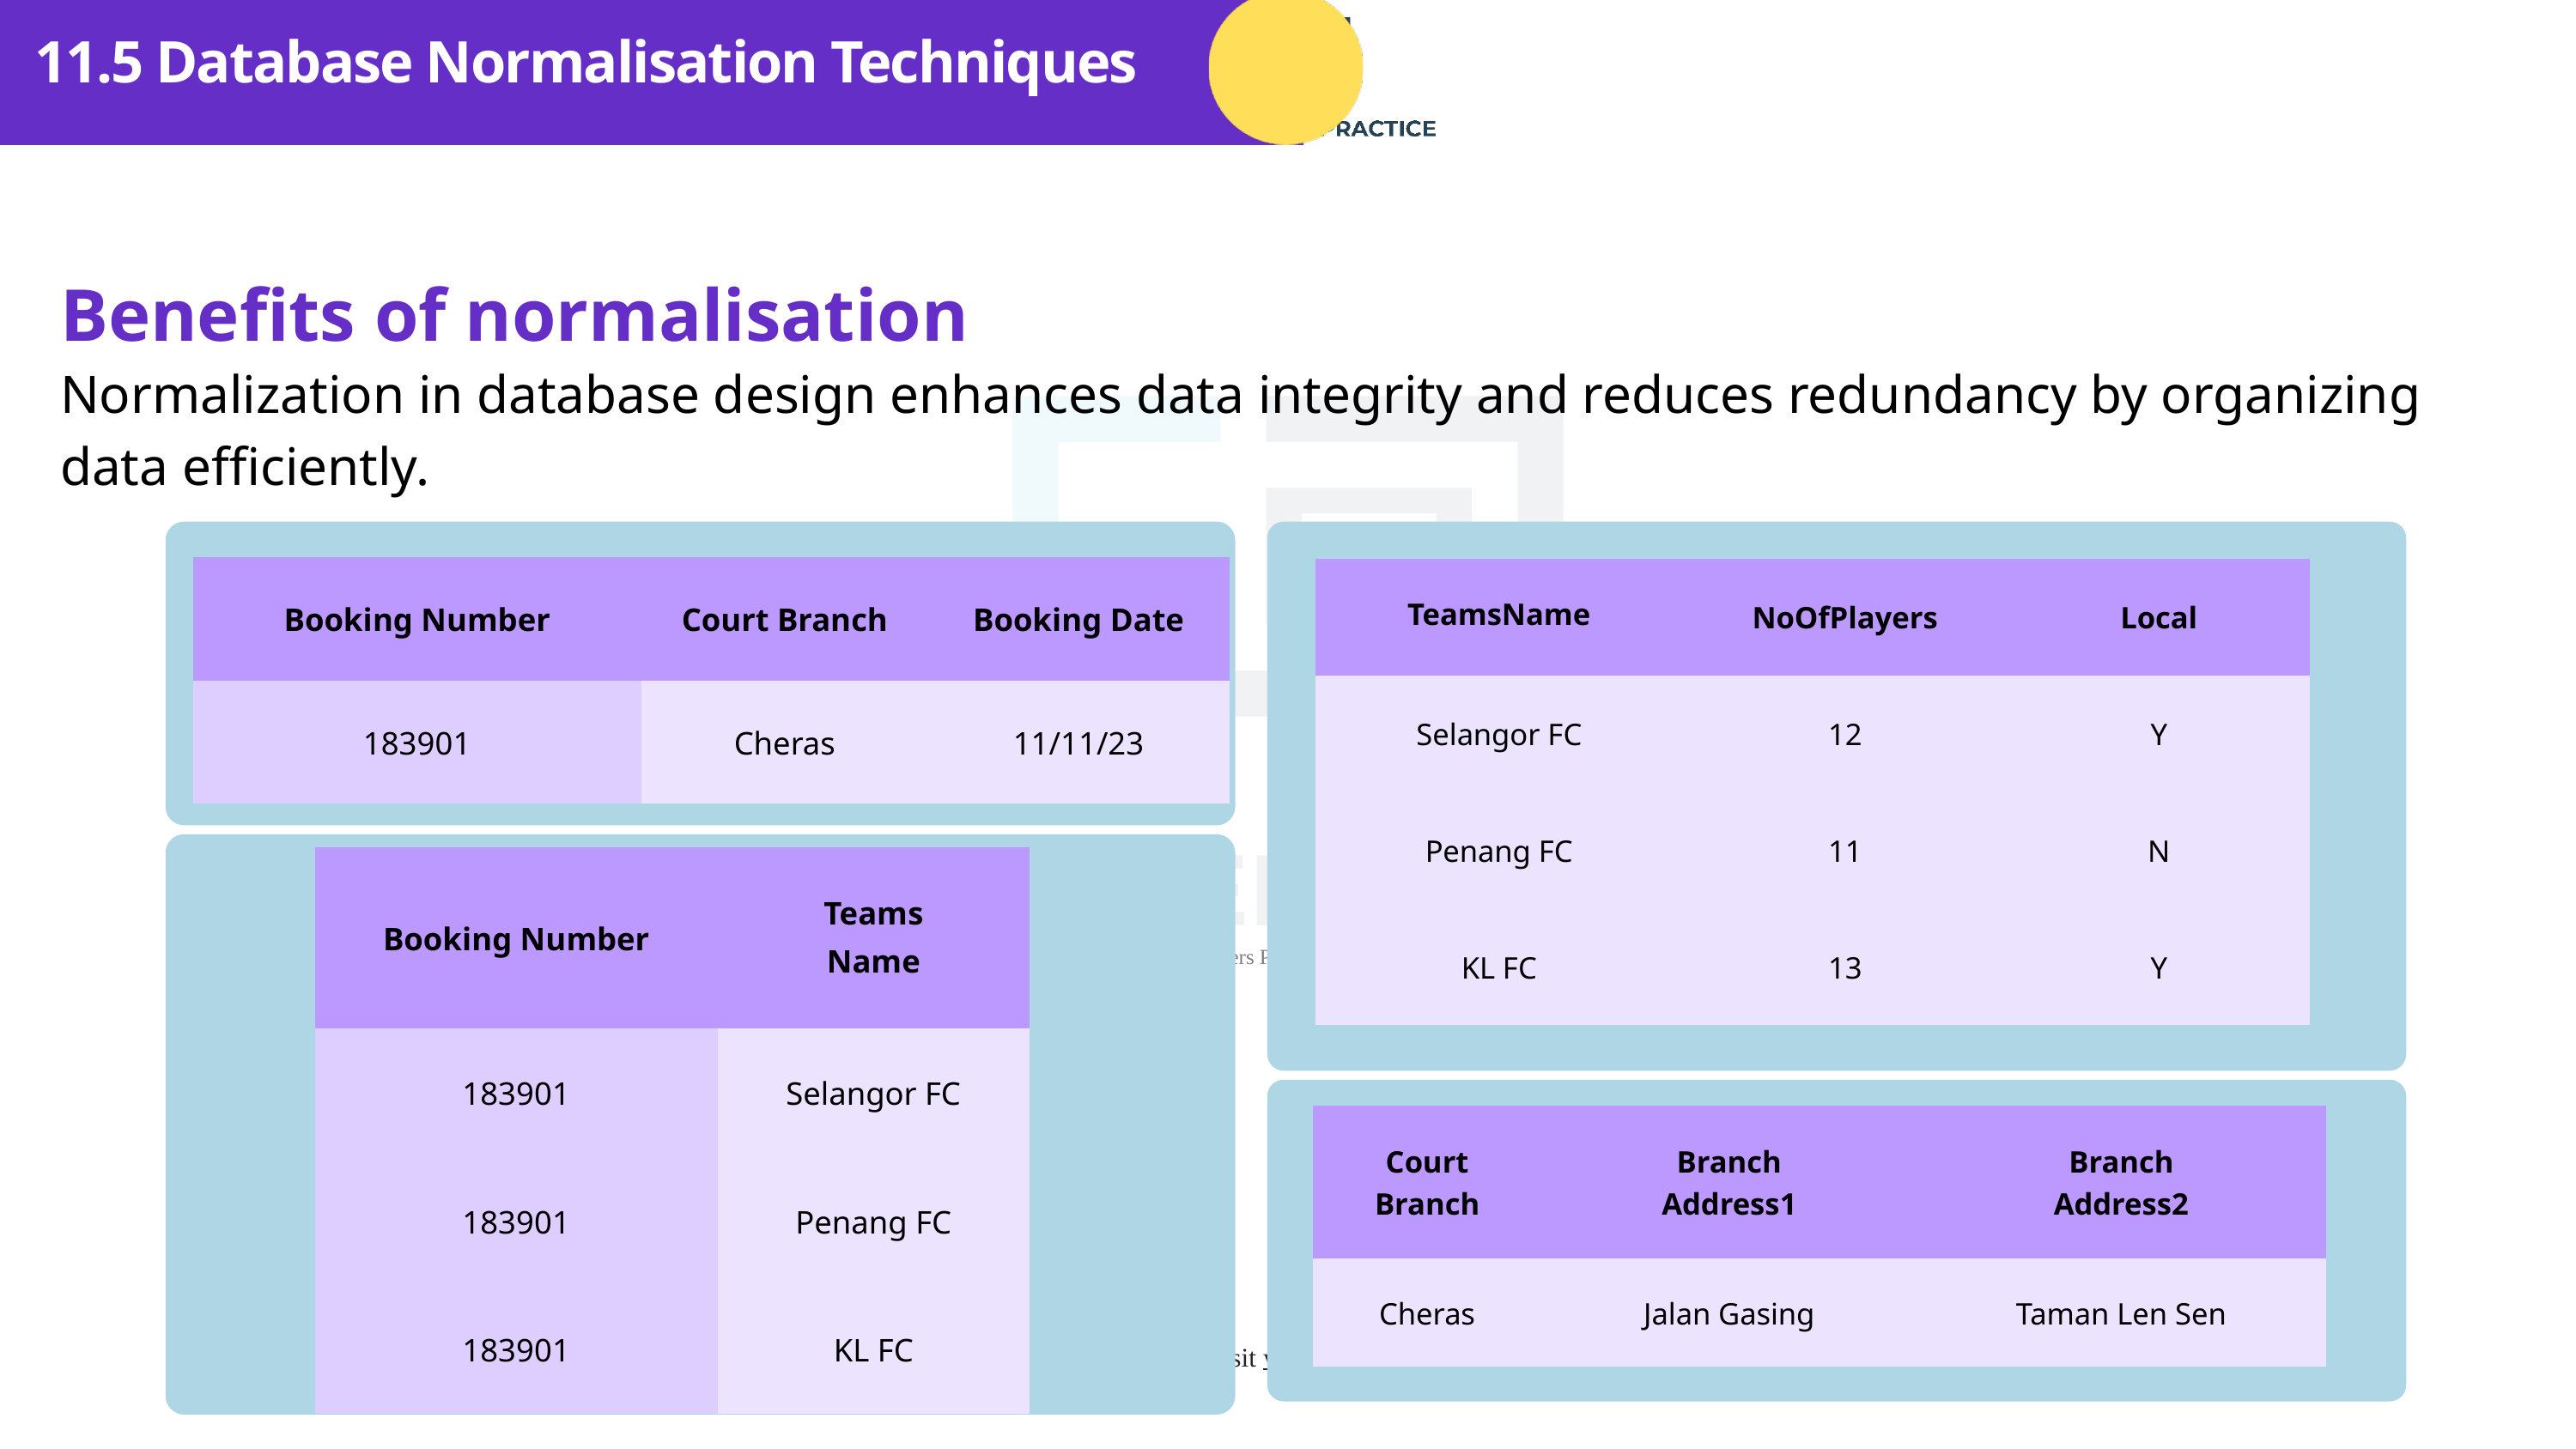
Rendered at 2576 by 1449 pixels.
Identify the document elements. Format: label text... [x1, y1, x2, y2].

text_box [1304, 0, 1364, 145]
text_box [1267, 521, 2407, 1071]
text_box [165, 834, 1236, 1416]
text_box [165, 521, 1236, 826]
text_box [1267, 1079, 2407, 1402]
text_box Benefits of normalisation [60, 255, 1019, 351]
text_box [0, 0, 1304, 146]
text_box Normalization in database design enhances data integrity and reduces redundancy by organizing data efficiently. [60, 351, 2506, 496]
